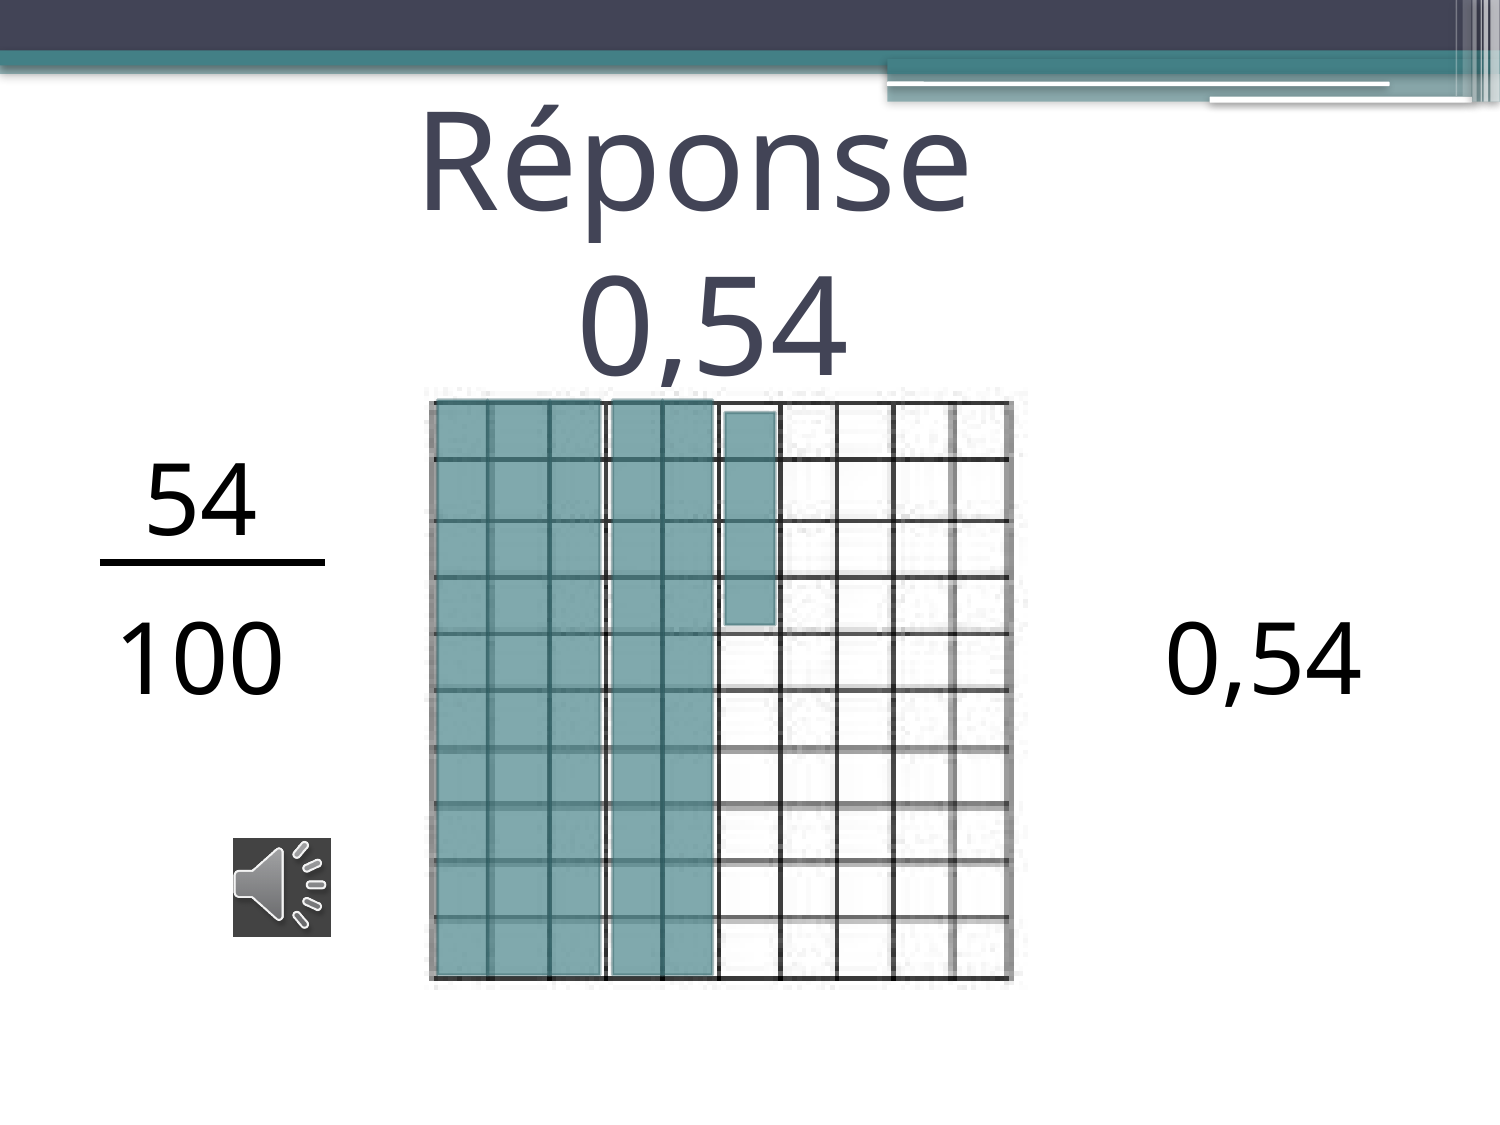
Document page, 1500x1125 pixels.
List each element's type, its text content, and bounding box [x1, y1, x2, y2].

text_box 54 [128, 428, 354, 564]
picture [231, 837, 333, 938]
title Réponse 0,54 [37, 149, 1388, 325]
picture [387, 387, 1038, 1001]
text_box 0,54 [1149, 586, 1400, 722]
text_box 100 [99, 586, 325, 722]
